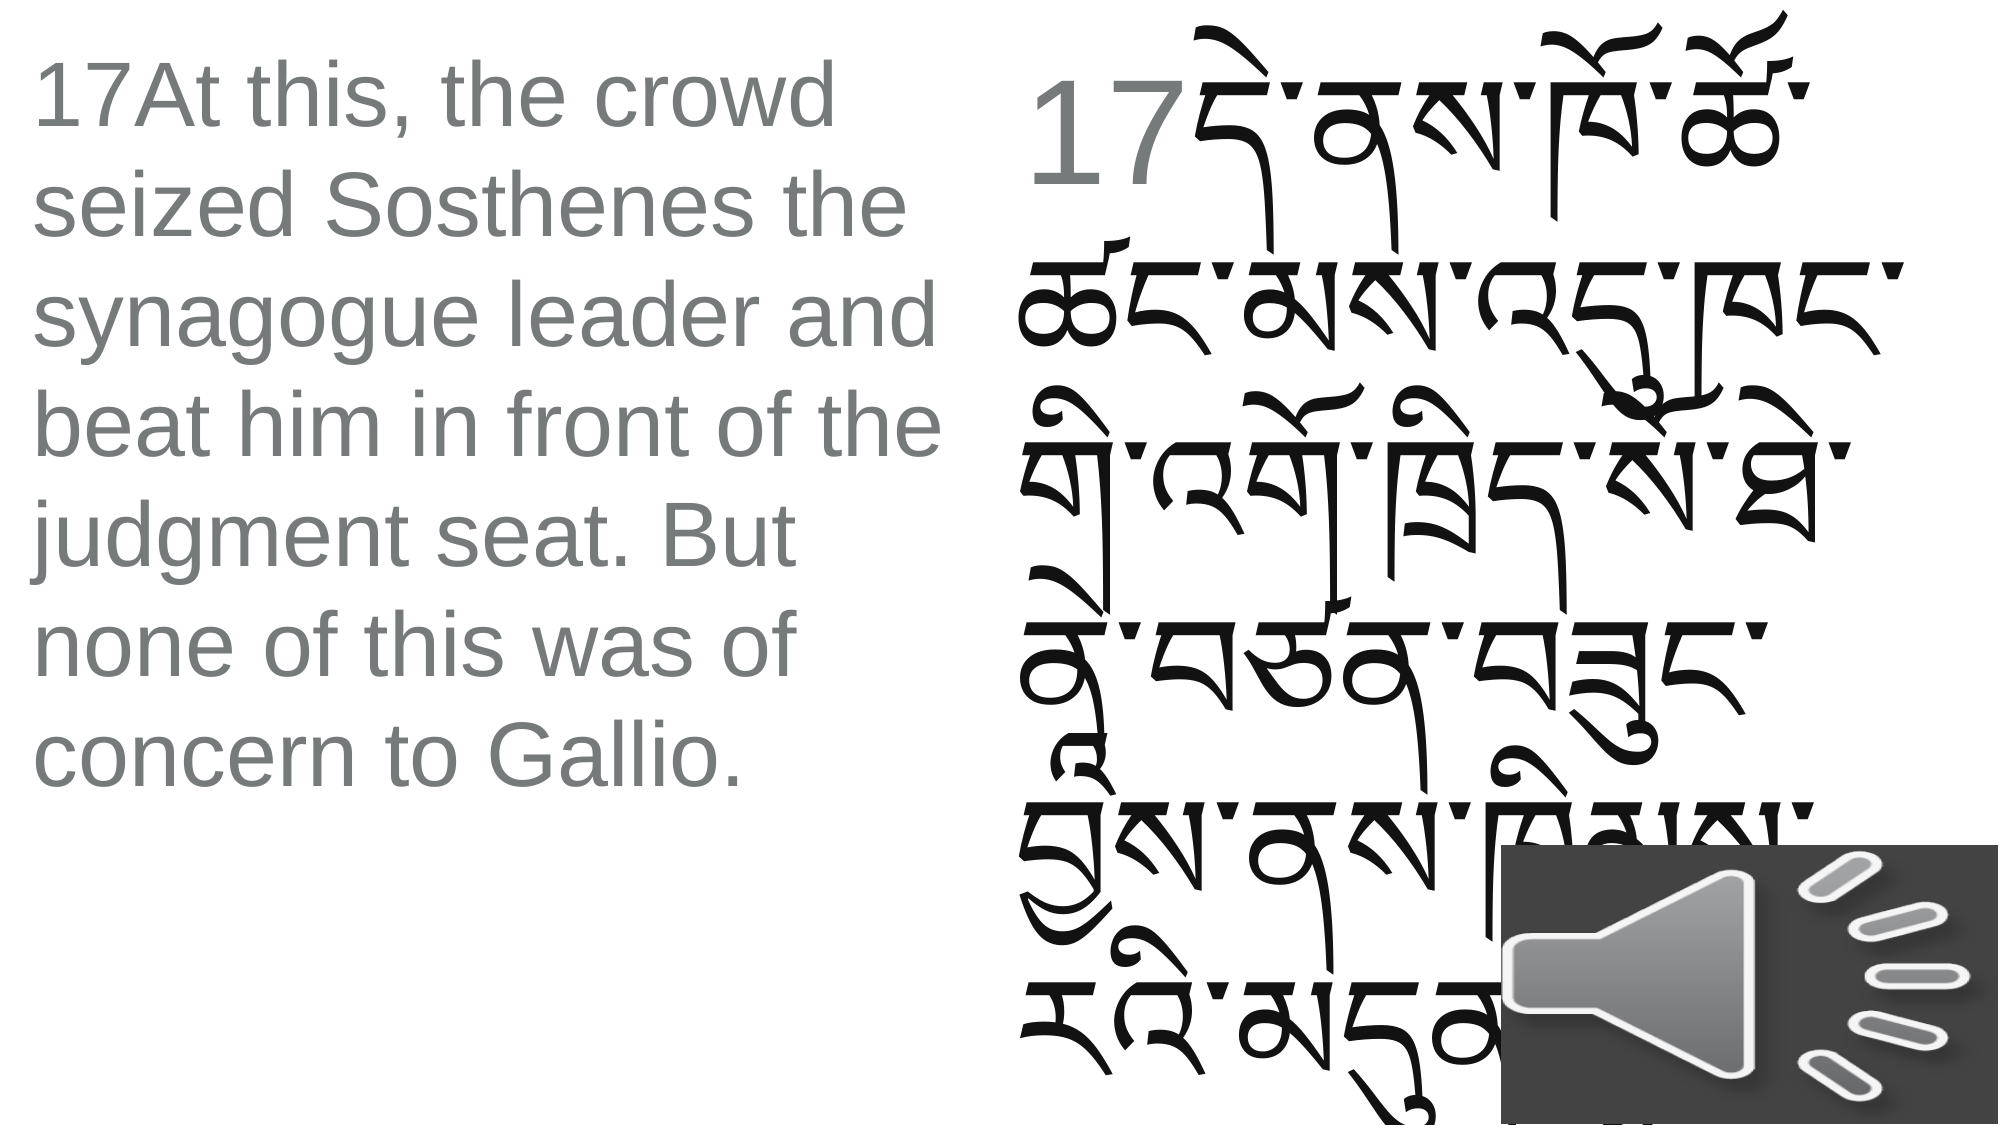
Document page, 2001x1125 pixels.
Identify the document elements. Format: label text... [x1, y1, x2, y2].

text_box 17དེ་ནས་ཁོ་ཚོ་ཚང་མས་འདུ་ཁང་གི་འགོ་ཁྲིད་སོ་ཐེ་ནཱེ་བཙན་བཟུང་བྱས་ནས་ཁྲིམས་རའི་མདུན་དུ་བརྡུངས་ན་ཡང༌། ག་ལི་ཡཱོ་ཡིས་བྱ་བ་དེ་ལ་ཁ་ཡ་མ་བྱས། [999, 27, 2000, 1104]
picture [1500, 843, 2000, 1125]
text_box 17At this, the crowd seized Sosthenes the synagogue leader and beat him in front of the judgment seat. But none of this was of concern to Gallio. [18, 27, 973, 1104]
